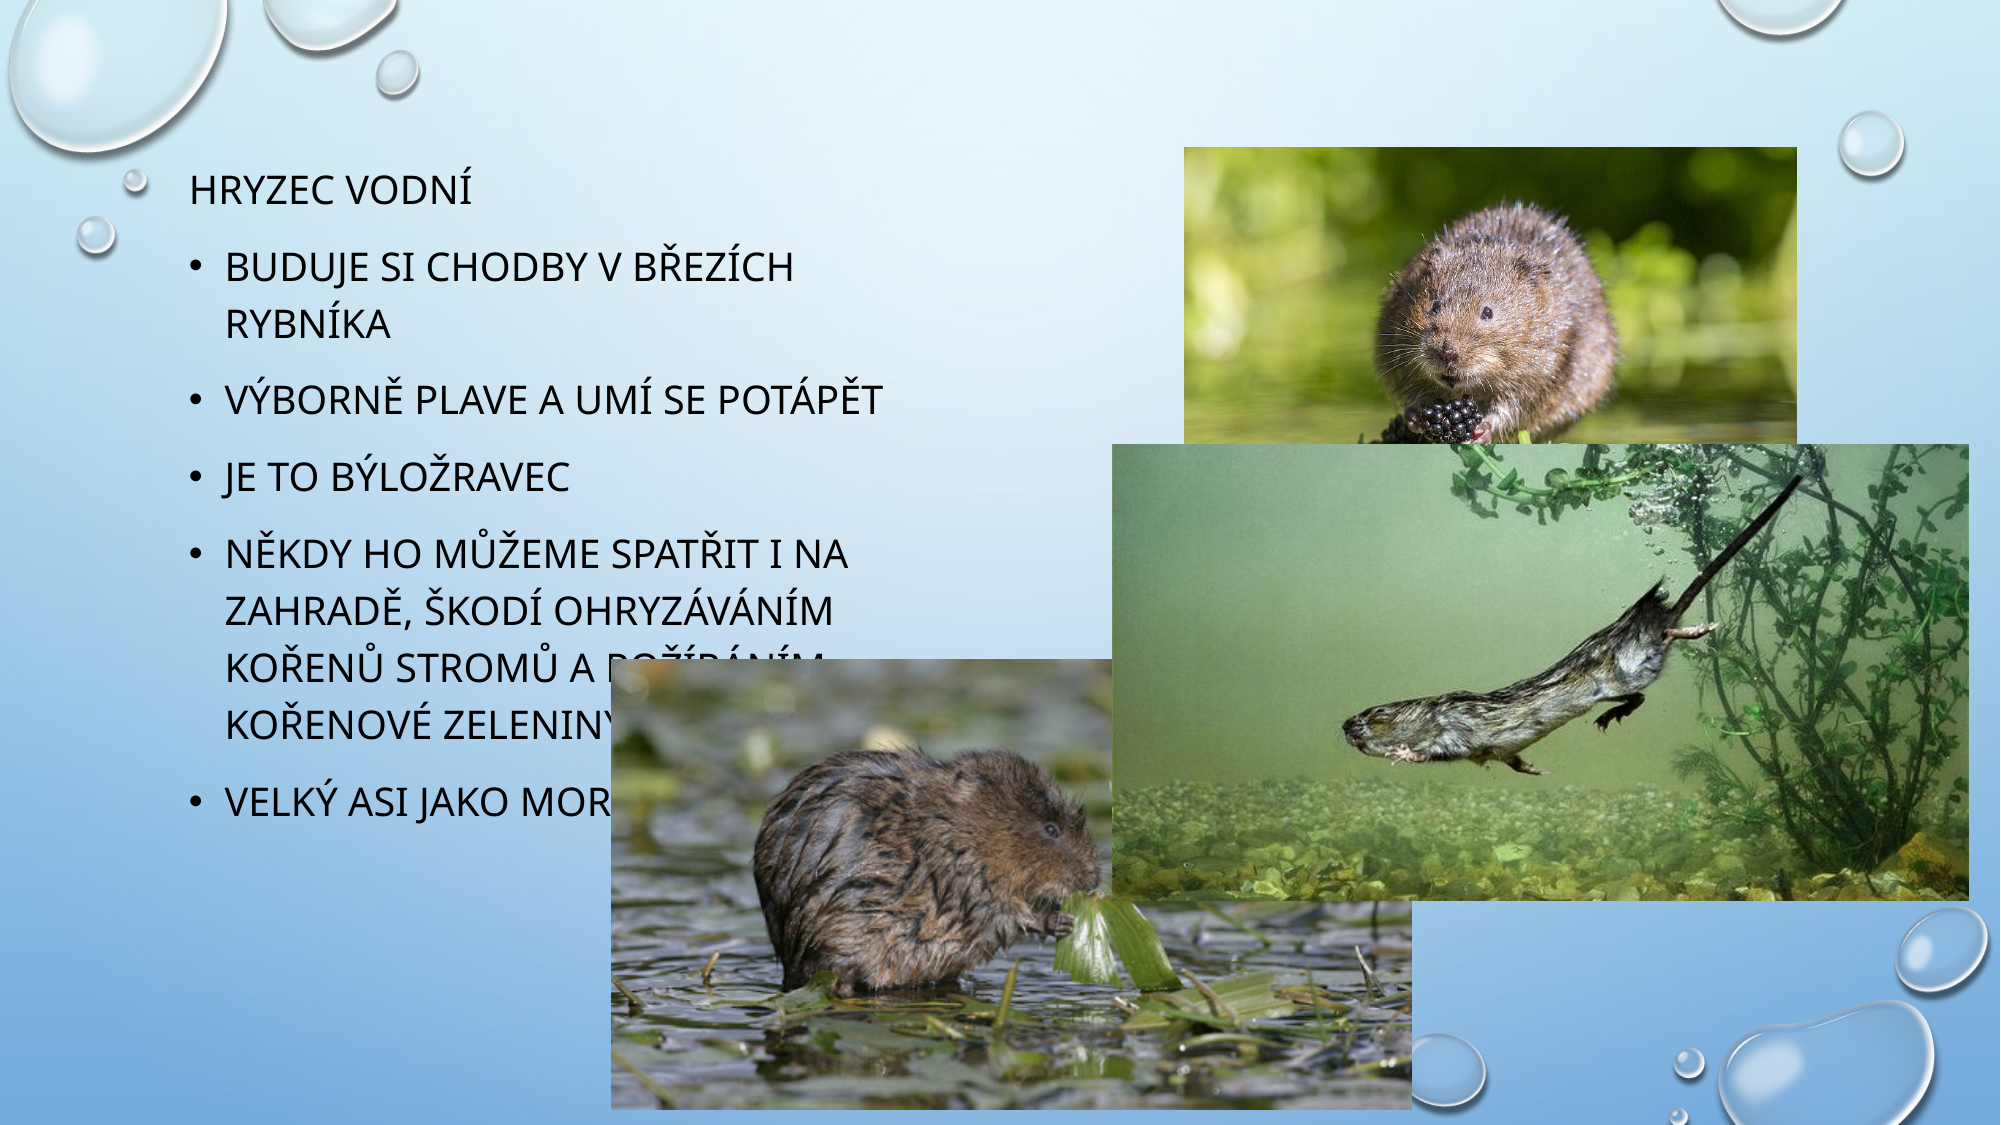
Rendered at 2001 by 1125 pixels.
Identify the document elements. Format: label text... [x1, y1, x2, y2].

list Hryzec vodní Buduje si chodby v březích rybníka Výborně plave a umí se potápět Je to býložravec Někdy ho můžeme spatřit i na zahradě, škodí ohryzáváním kořenů stromů a požíráním kořenové zeleniny Velký asi jako morče [173, 147, 932, 843]
picture [0, 0, 2000, 1125]
